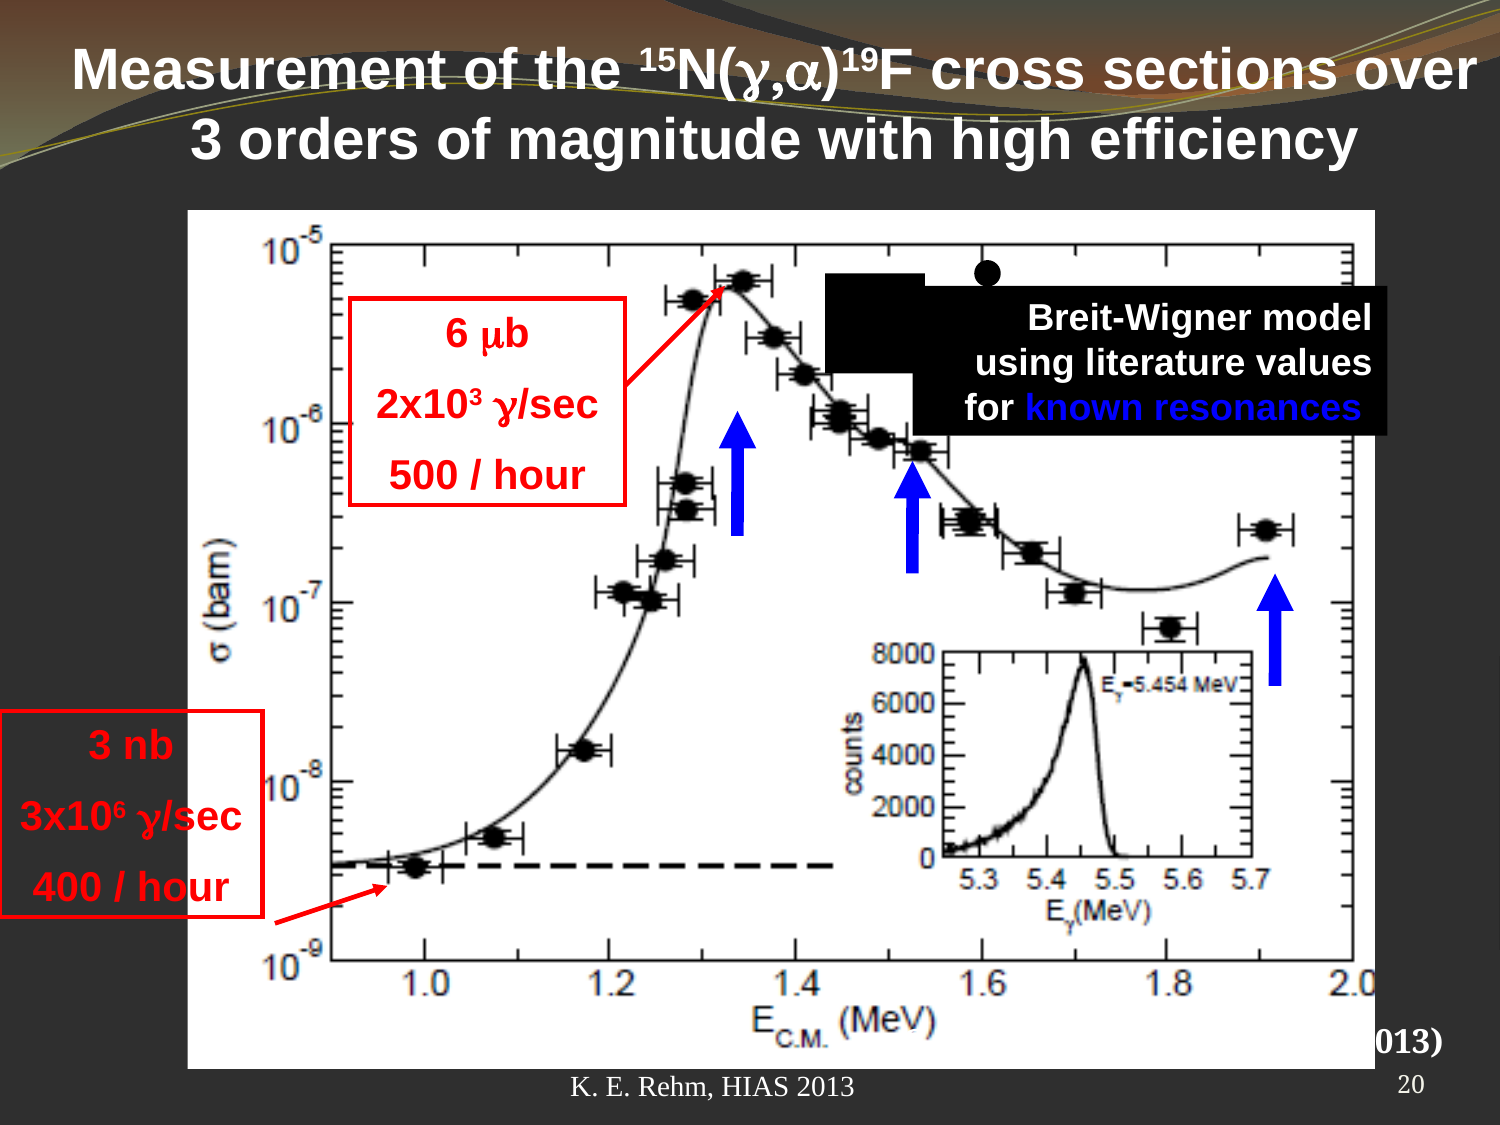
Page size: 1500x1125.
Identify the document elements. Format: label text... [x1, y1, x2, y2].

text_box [0, 23, 1500, 1069]
footer K. E. Rehm, HIAS 2013 [437, 1080, 988, 1103]
slide_number 20 [1299, 1080, 1425, 1103]
